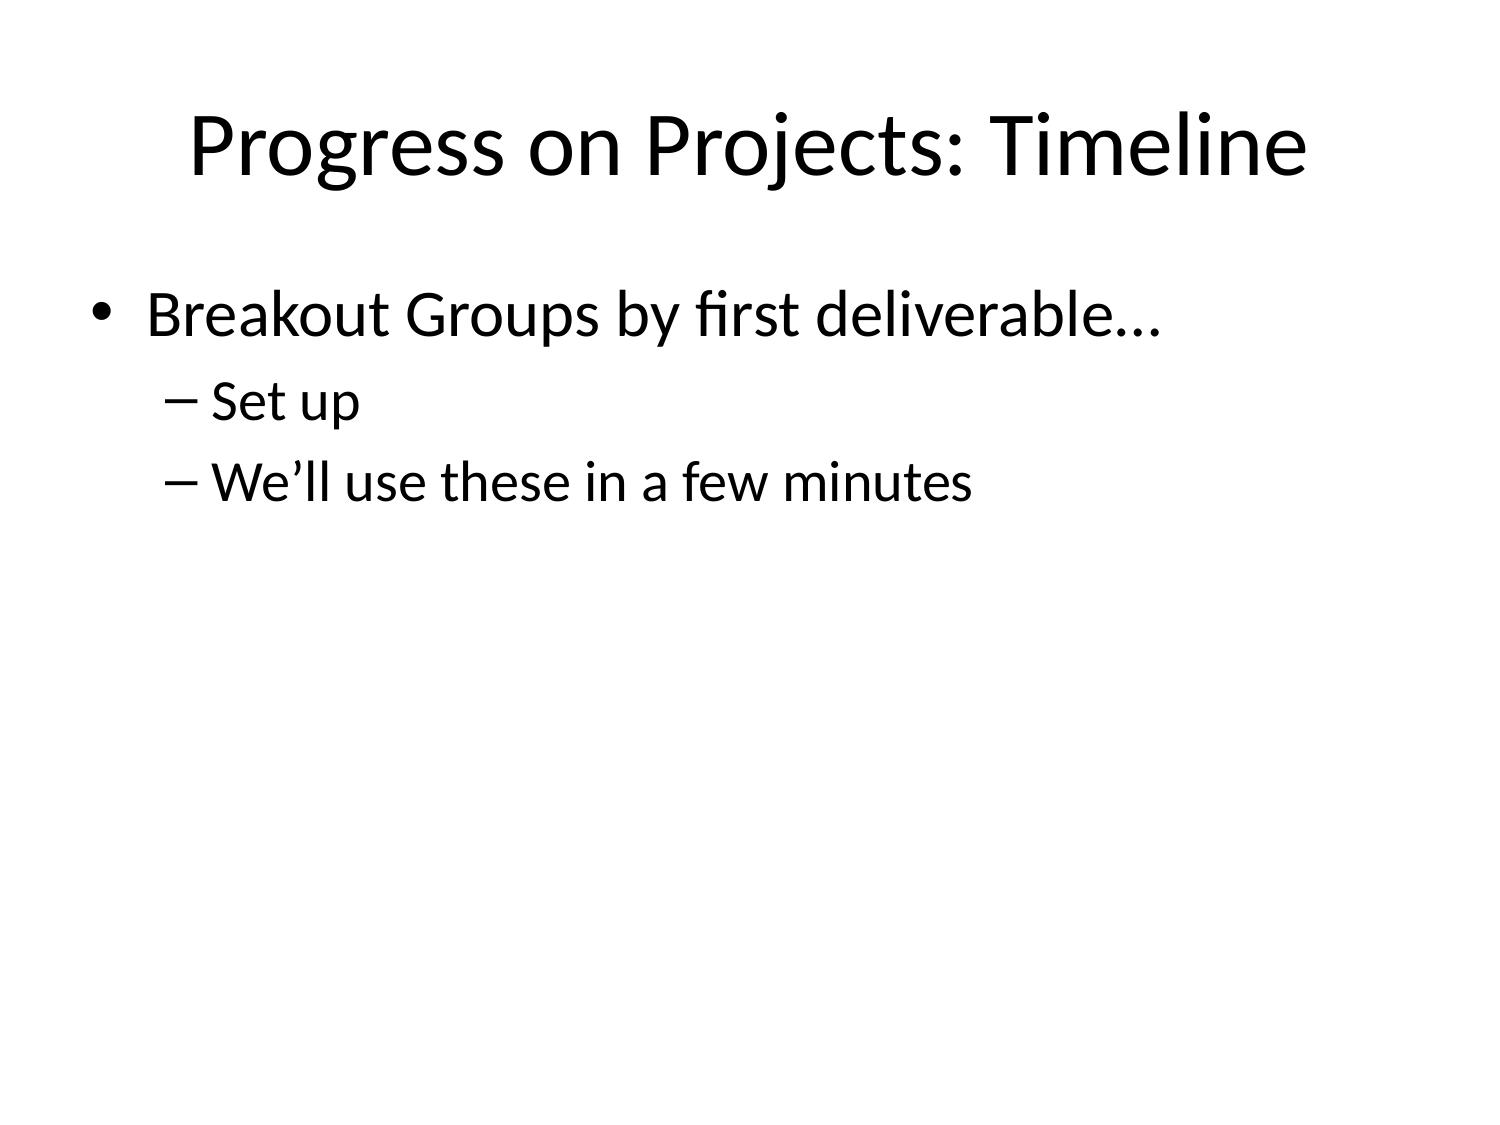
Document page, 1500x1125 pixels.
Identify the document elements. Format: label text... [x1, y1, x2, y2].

list Breakout Groups by first deliverable… Set up We’ll use these in a few minutes [75, 262, 1425, 1005]
title Progress on Projects: Timeline [75, 45, 1425, 233]
